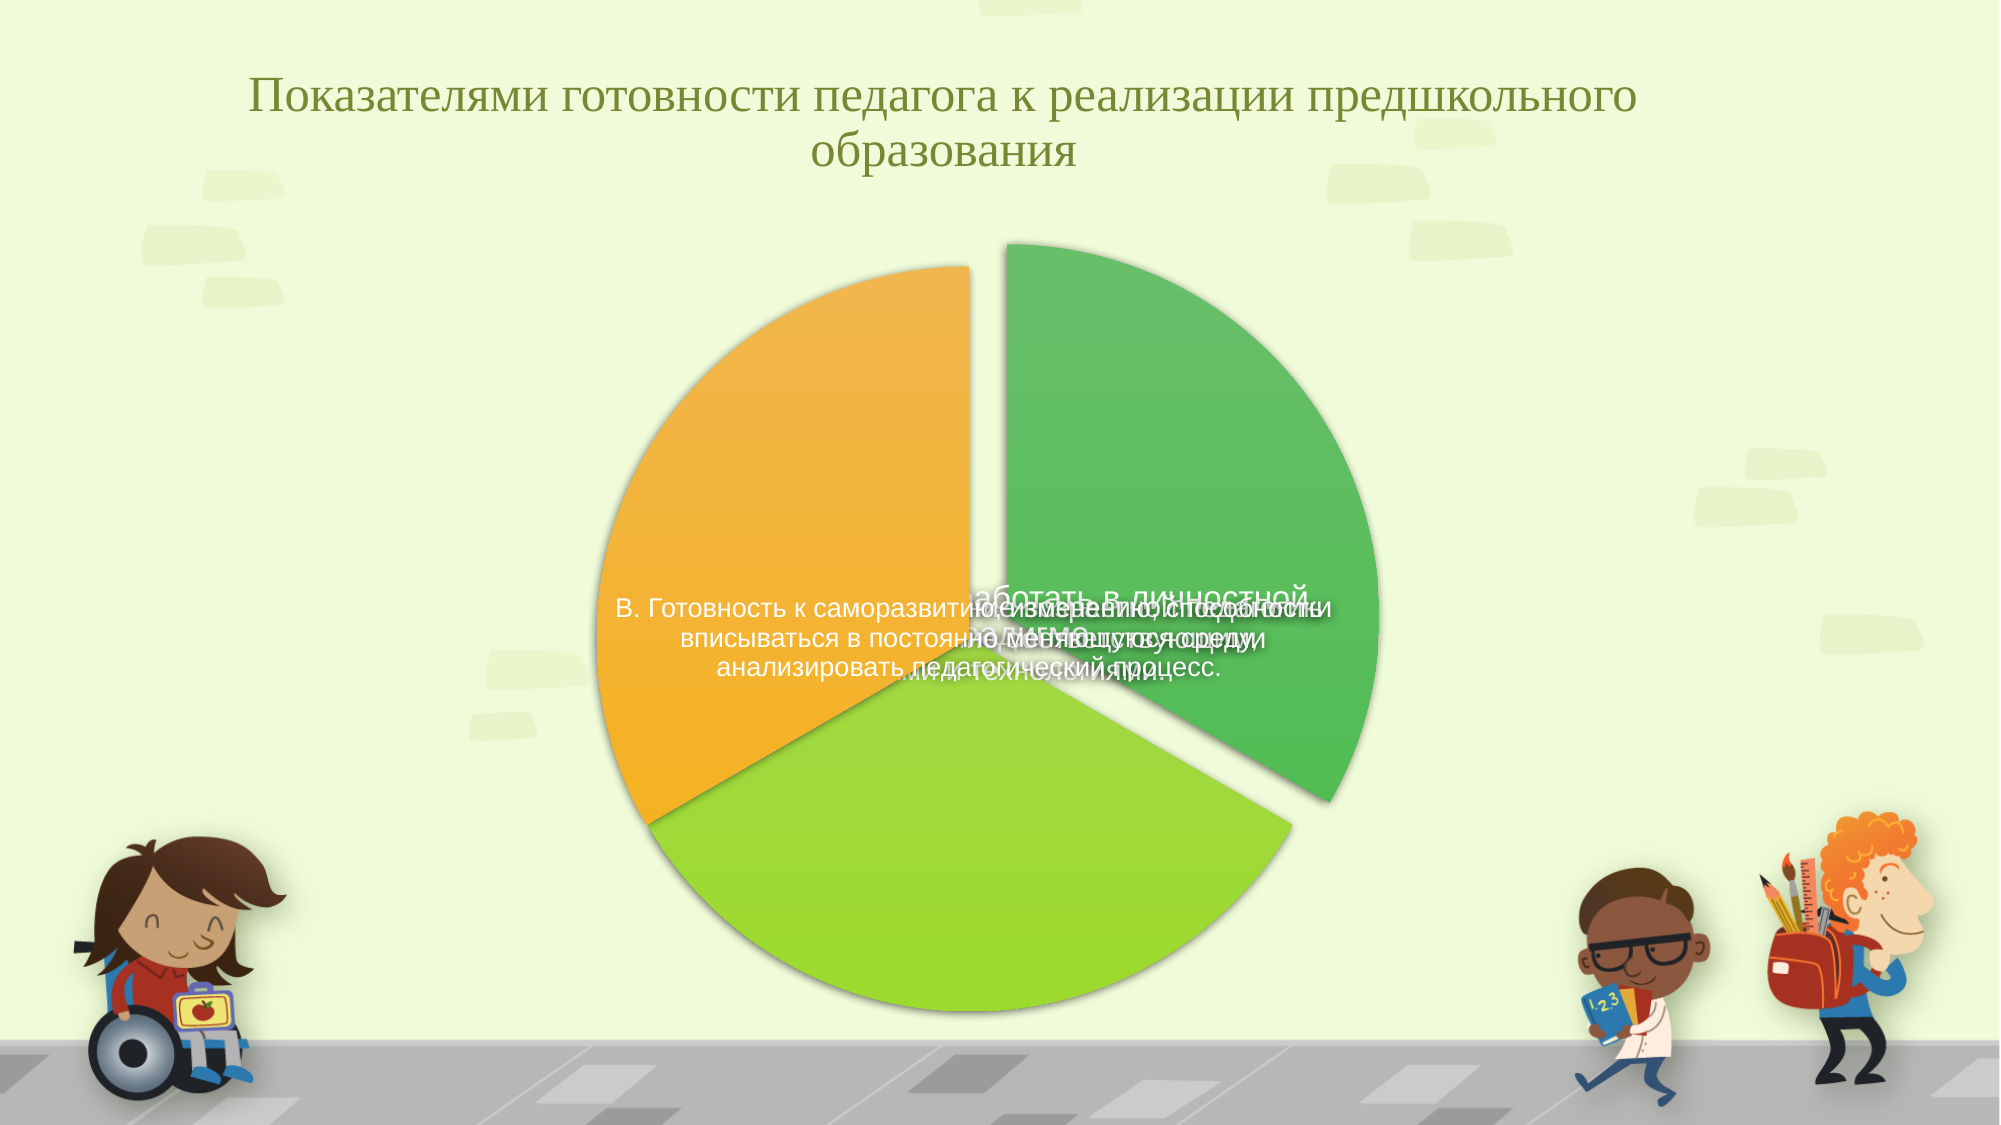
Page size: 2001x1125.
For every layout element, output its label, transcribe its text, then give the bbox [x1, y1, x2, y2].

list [102, 184, 1874, 1071]
title Показателями готовности педагога к реализации предшкольного образования [137, 59, 1750, 184]
picture [0, 0, 2000, 1125]
